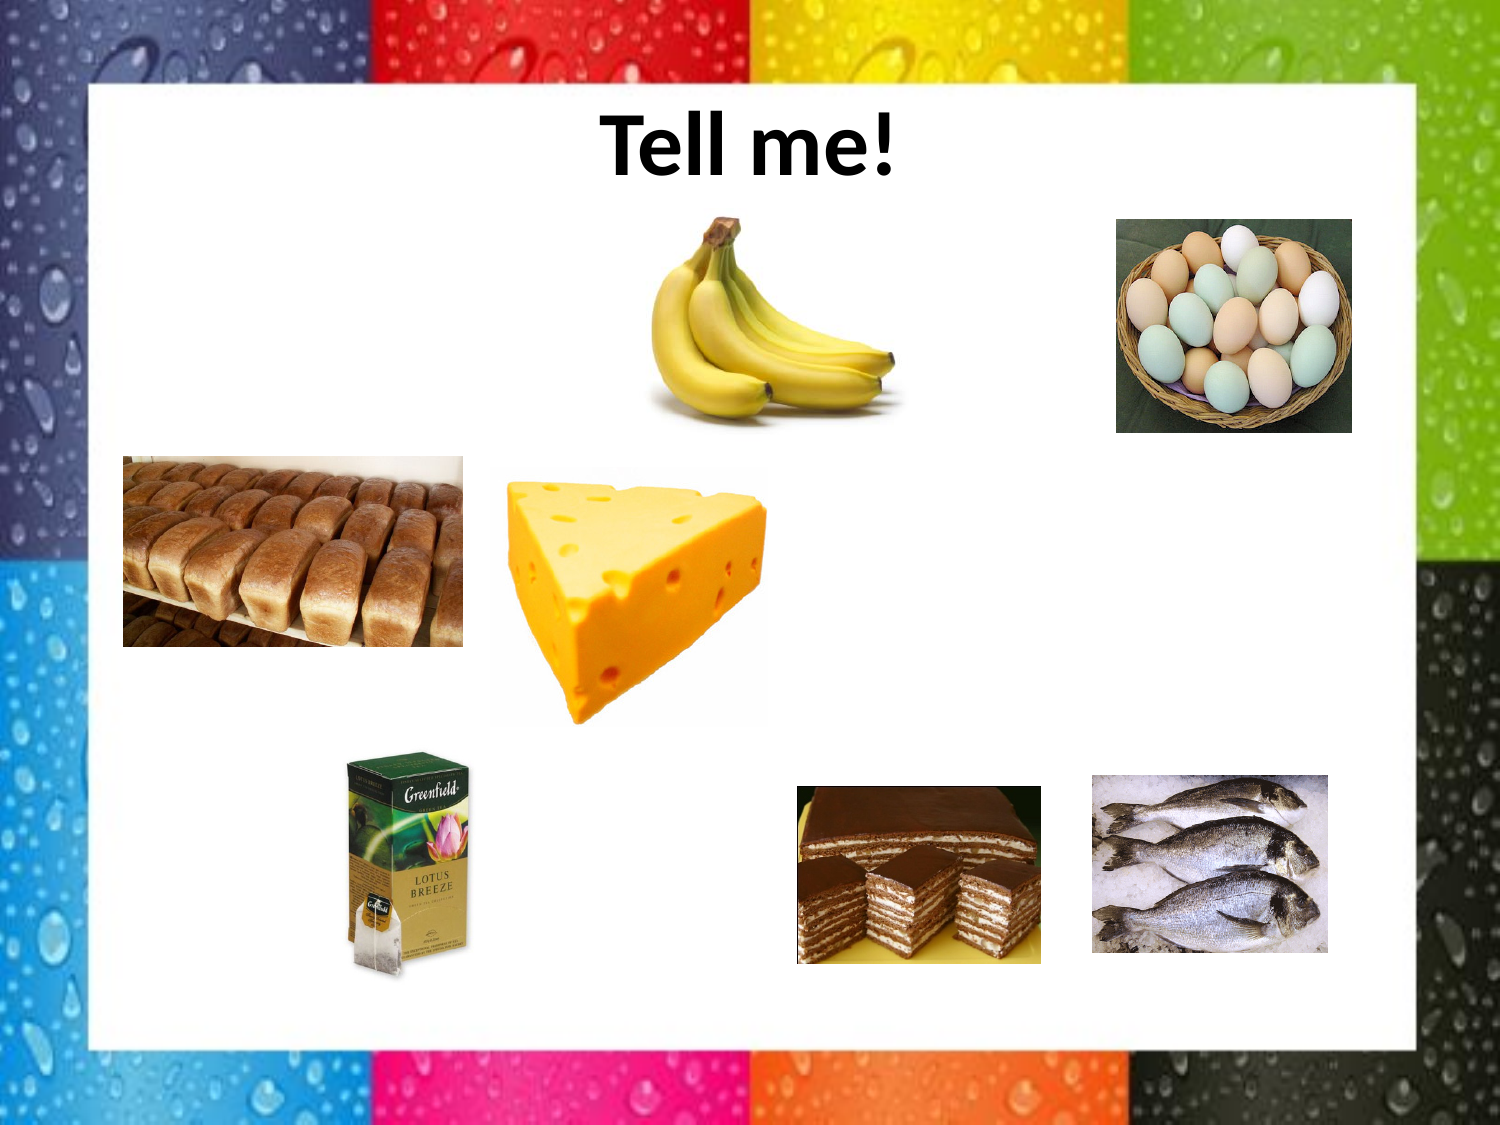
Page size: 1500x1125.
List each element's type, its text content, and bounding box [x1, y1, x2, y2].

picture [0, 0, 1500, 1125]
title Tell me! [75, 45, 1425, 233]
